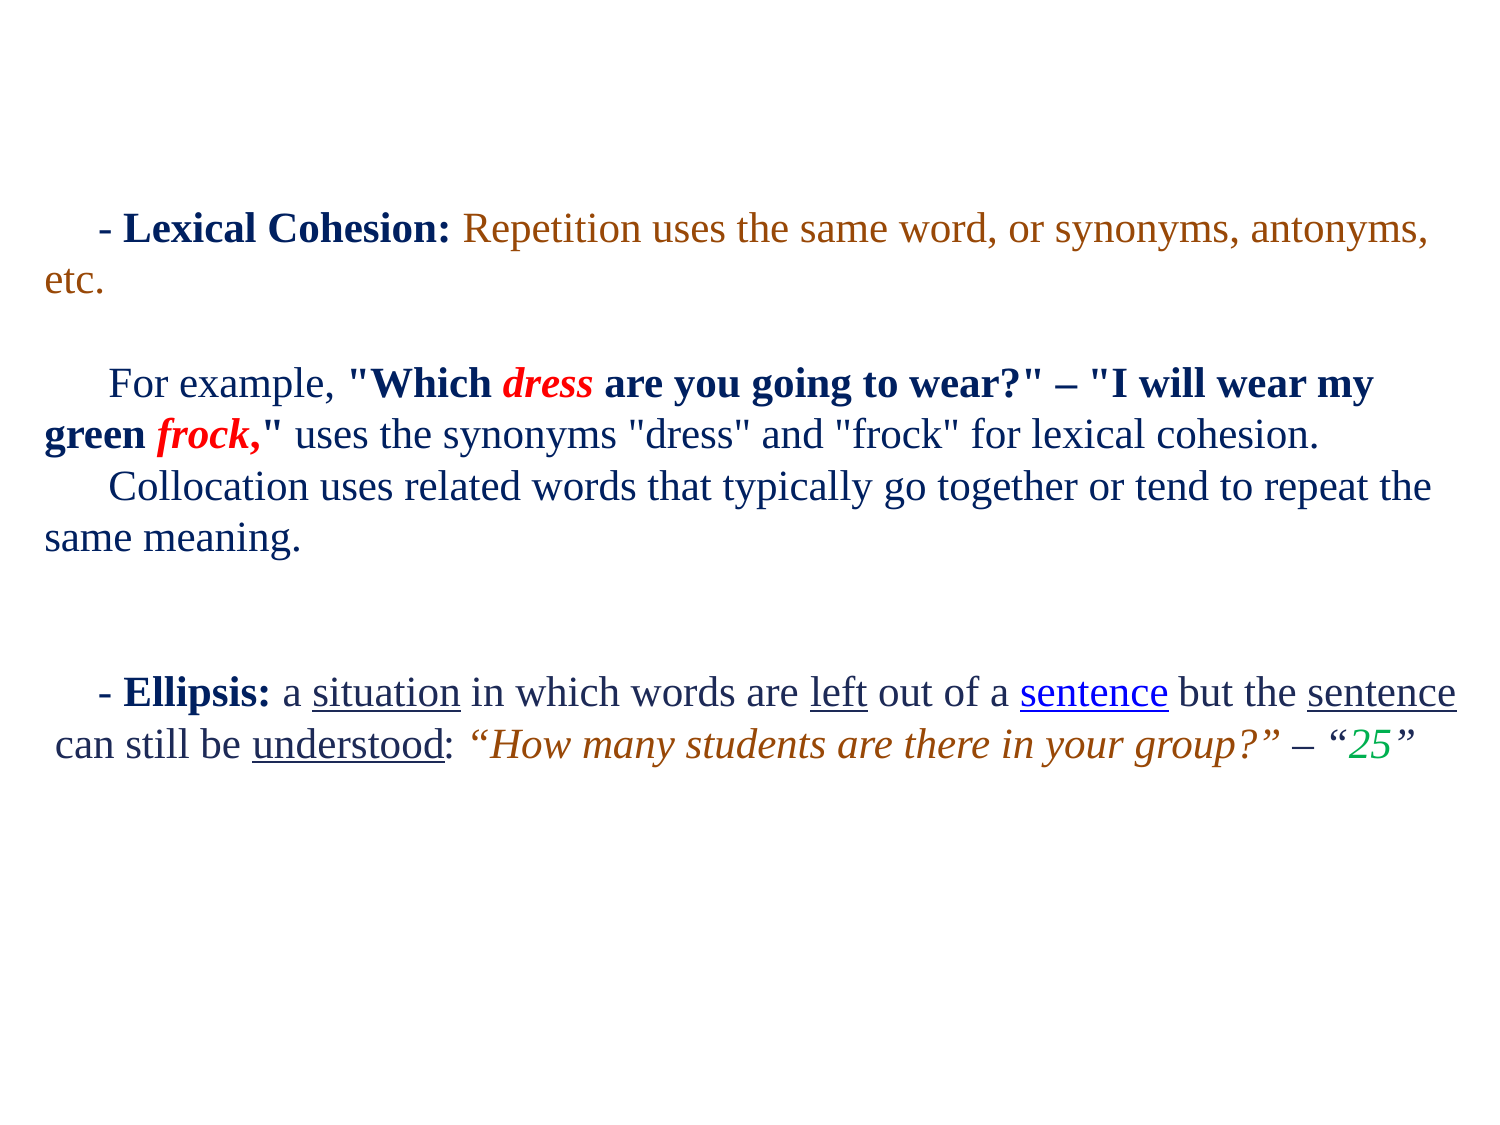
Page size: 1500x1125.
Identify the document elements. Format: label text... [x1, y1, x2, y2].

title - Lexical Cohesion: Repetition uses the same word, or synonyms, antonyms, etc. For example, "Which dress are you going to wear?" – "I will wear my green frock," uses the synonyms "dress" and "frock" for lexical cohesion. Collocation uses related words that typically go together or tend to repeat the same meaning. - Ellipsis: a situation in which words are left out of a sentence but the sentence can still be understood: “How many students are there in your group?” – “25” [29, 30, 1471, 1106]
